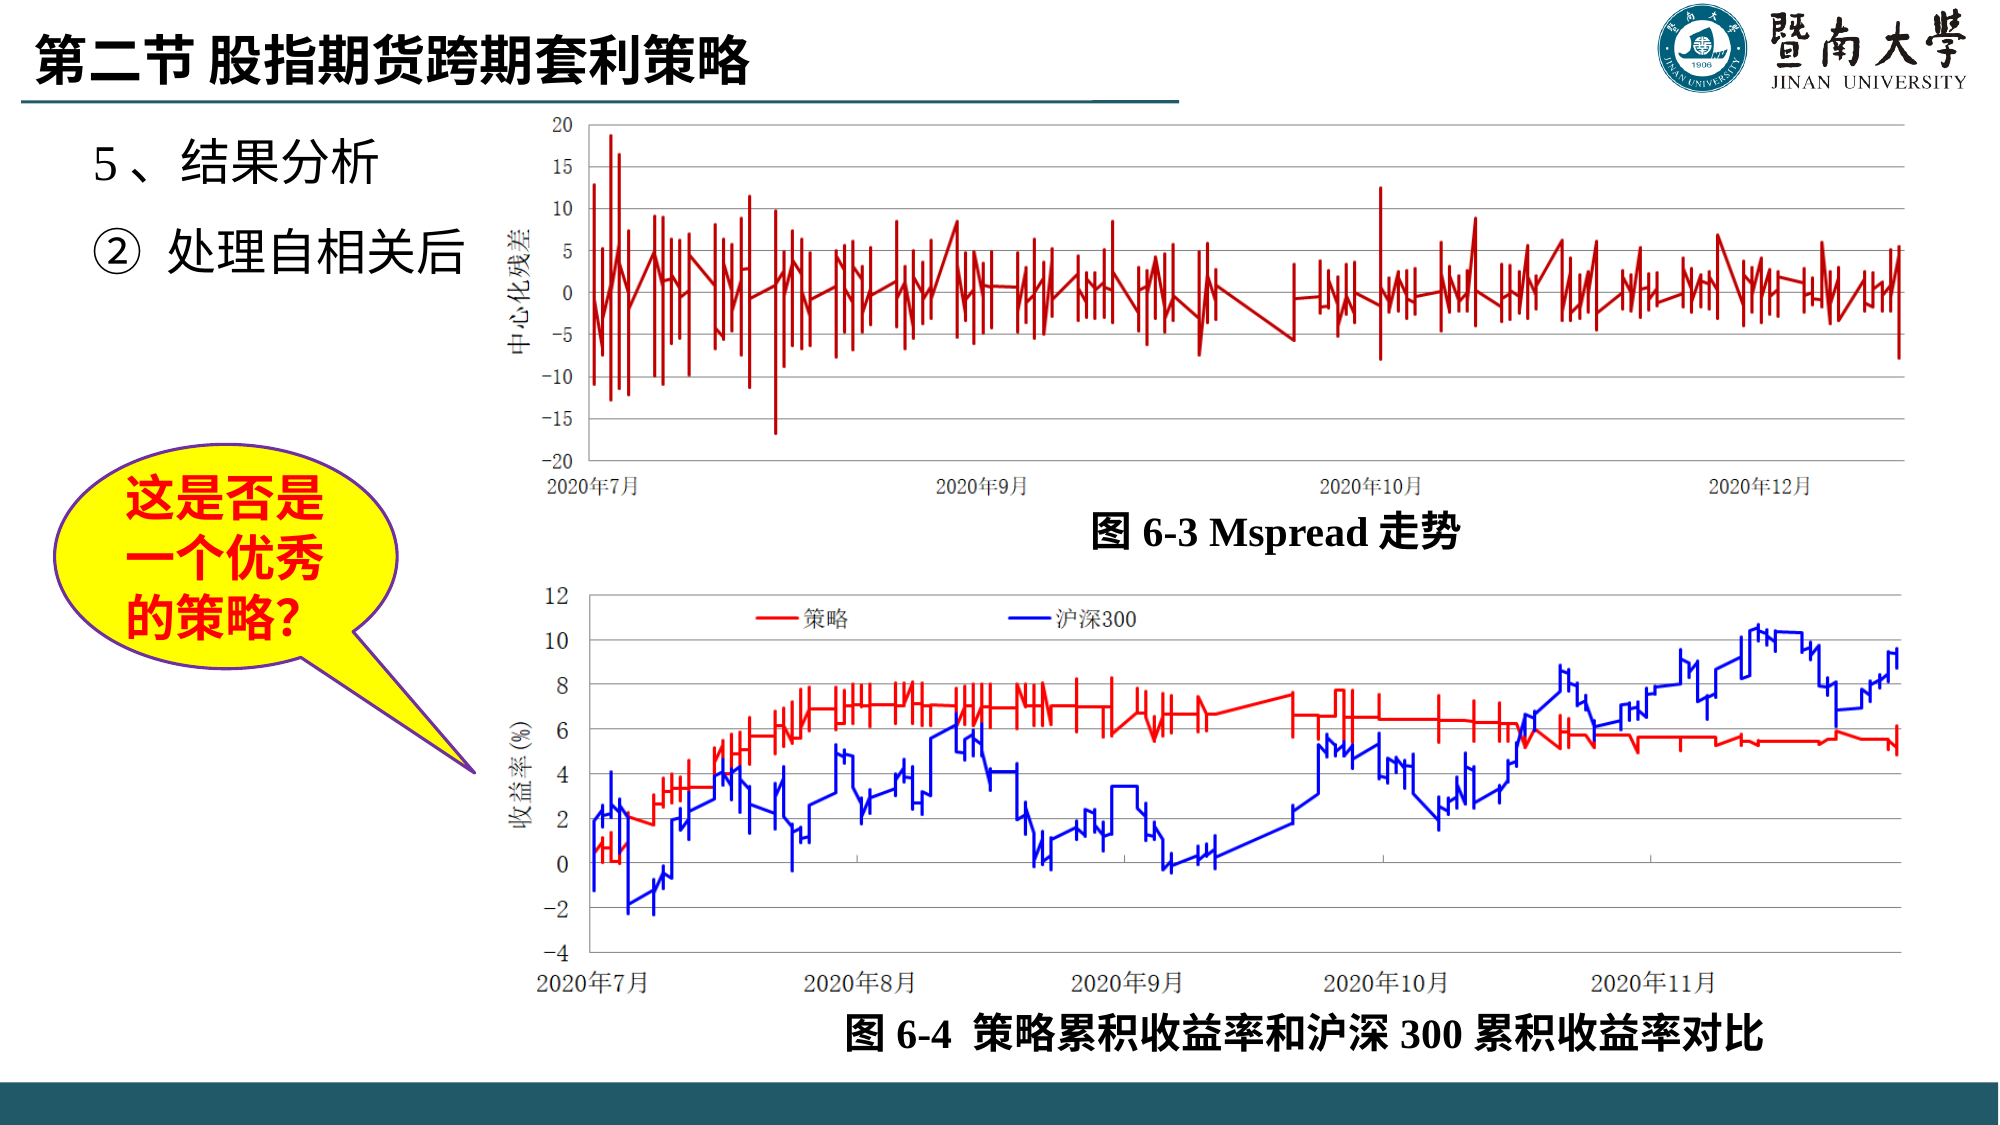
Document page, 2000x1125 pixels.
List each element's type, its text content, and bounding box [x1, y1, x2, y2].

text_box 5、结果分析 ② 处理自相关后 [78, 93, 1874, 289]
text_box 第二节 股指期货跨期套利策略 [19, 19, 935, 99]
text_box 图6-3 Mspread走势 [857, 509, 1661, 562]
text_box 这是否是一个优秀的策略？ [52, 442, 477, 775]
text_box 图6-4 策略累积收益率和沪深300累积收益率对比 [764, 1007, 1802, 1065]
picture [504, 113, 1910, 502]
picture [503, 583, 1908, 1000]
picture [1657, 3, 1967, 93]
